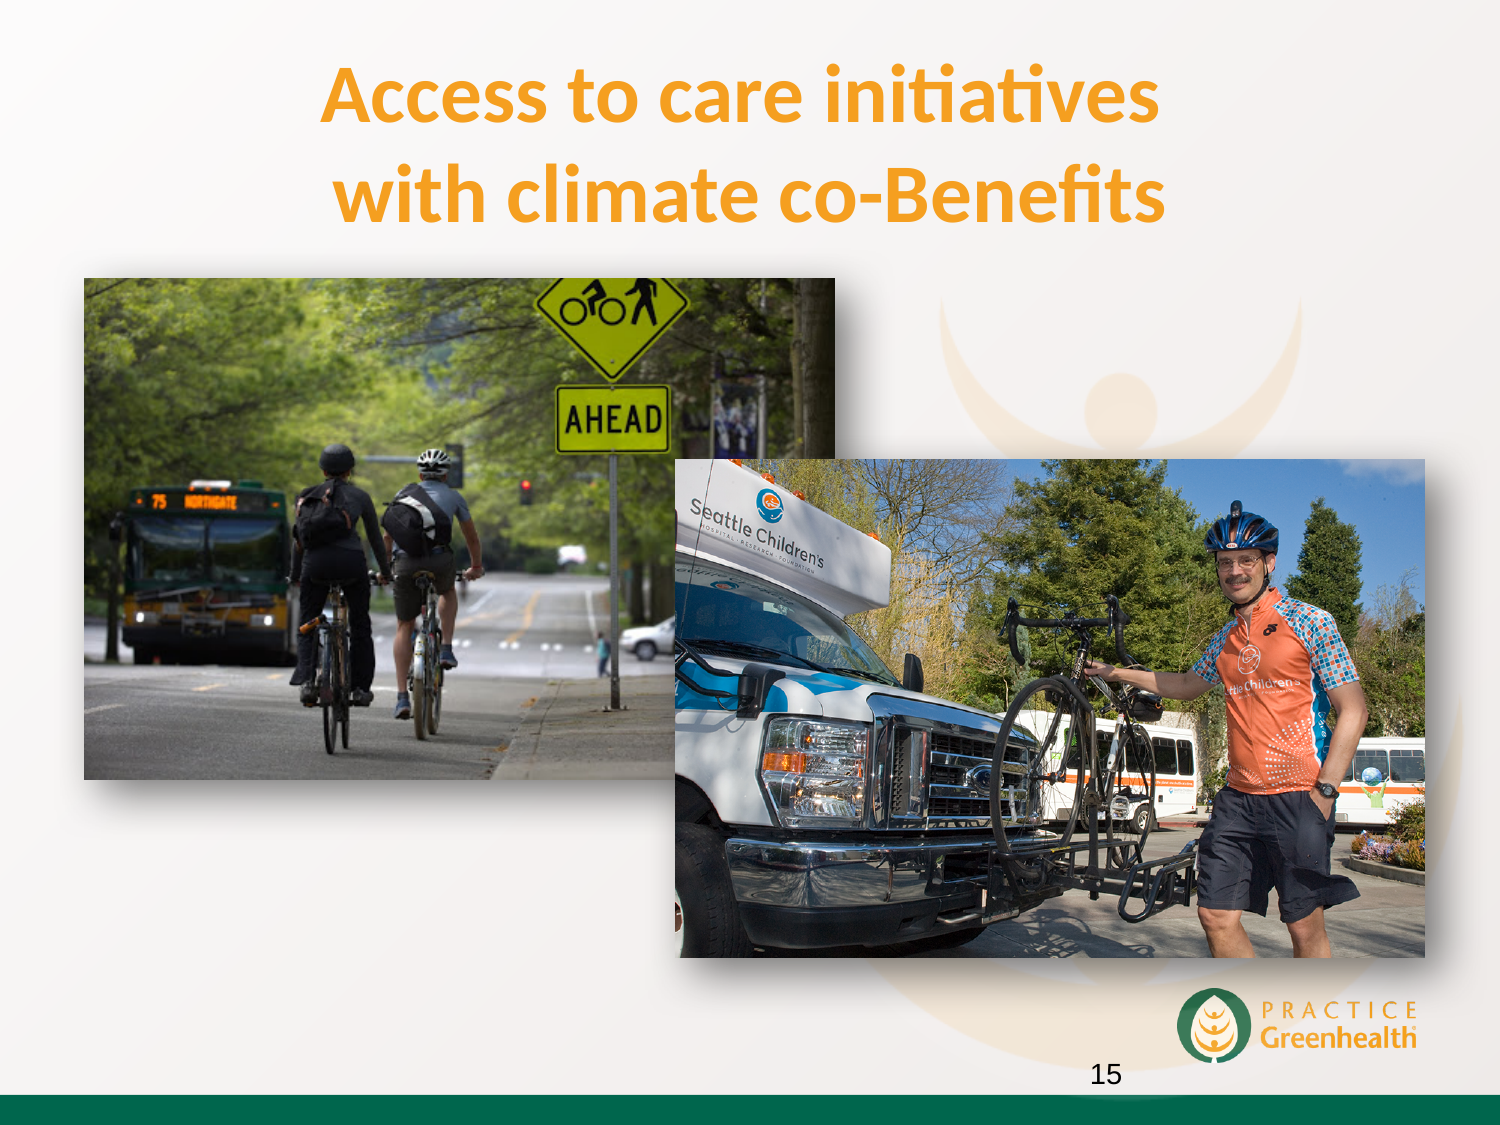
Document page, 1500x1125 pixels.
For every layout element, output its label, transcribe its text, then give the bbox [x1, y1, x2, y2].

picture [84, 250, 1500, 1125]
slide_number 15 [1074, 1042, 1425, 1103]
title Access to care initiatives with climate co-Benefits [75, 45, 1425, 233]
